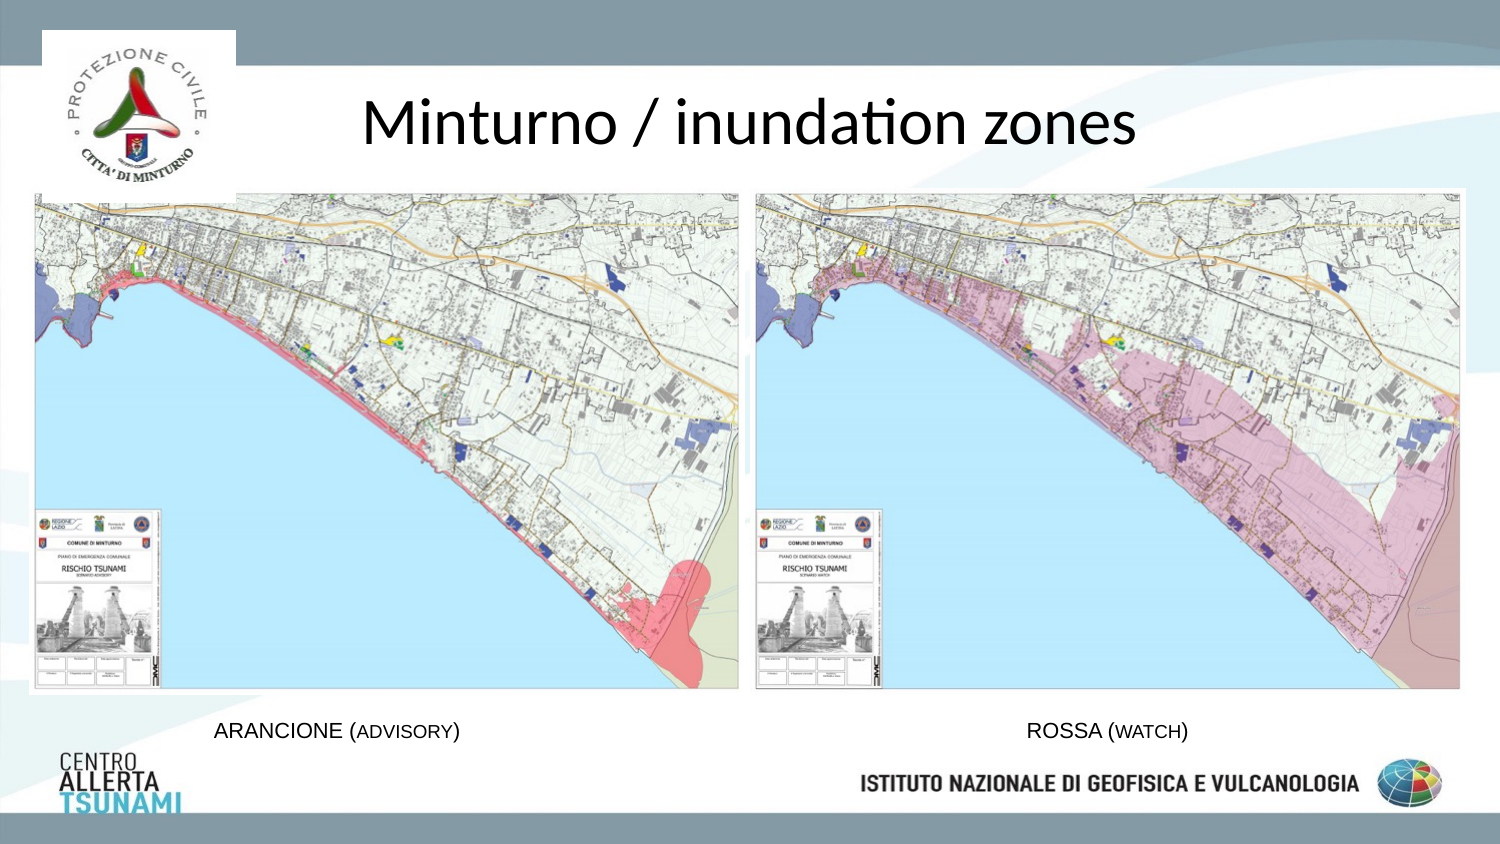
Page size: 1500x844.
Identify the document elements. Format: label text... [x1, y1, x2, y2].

title Minturno / inundation zones [240, 48, 1425, 188]
picture [0, 0, 1500, 844]
text_box ARANCIONE (ADVISORY) [182, 709, 492, 751]
text_box ROSSA (WATCH) [952, 709, 1263, 751]
